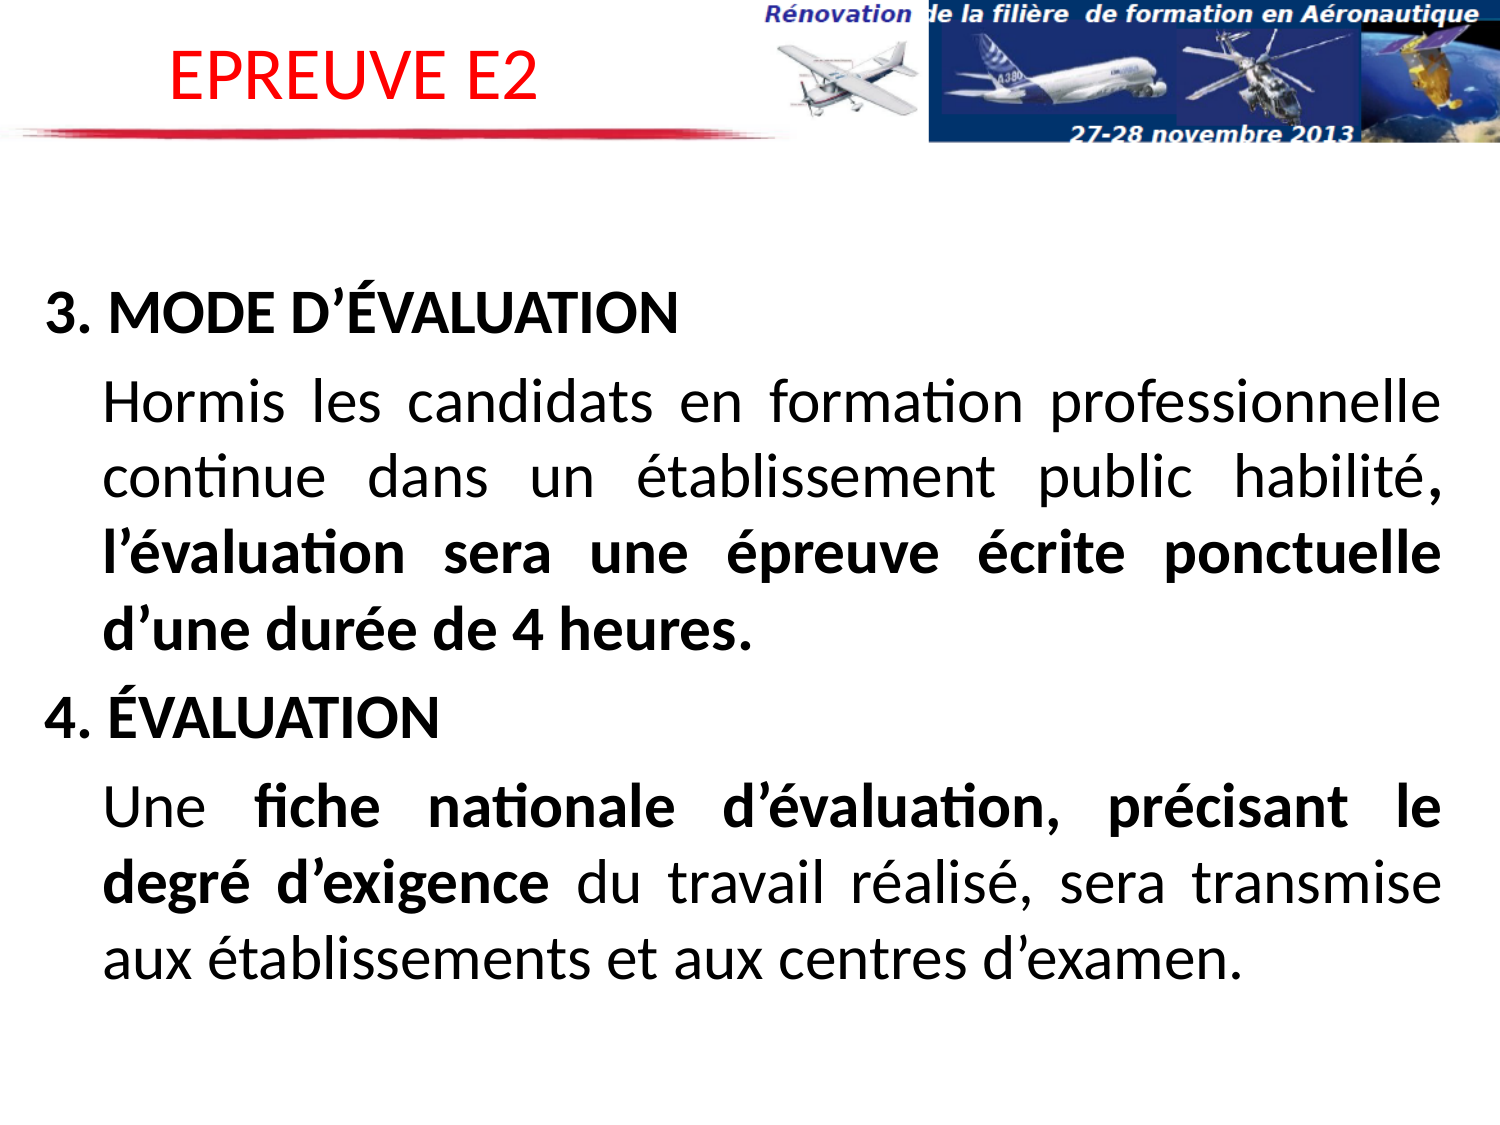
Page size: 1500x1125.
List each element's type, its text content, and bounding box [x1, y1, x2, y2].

picture [0, 0, 1500, 161]
list 3. MODE D’ÉVALUATION Hormis les candidats en formation professionnelle continue dans un établissement public habilité, l’évaluation sera une épreuve écrite ponctuelle d’une durée de 4 heures. 4. ÉVALUATION Une fiche nationale d’évaluation, précisant le degré d’exigence du travail réalisé, sera transmise aux établissements et aux centres d’examen. [29, 262, 1460, 1012]
